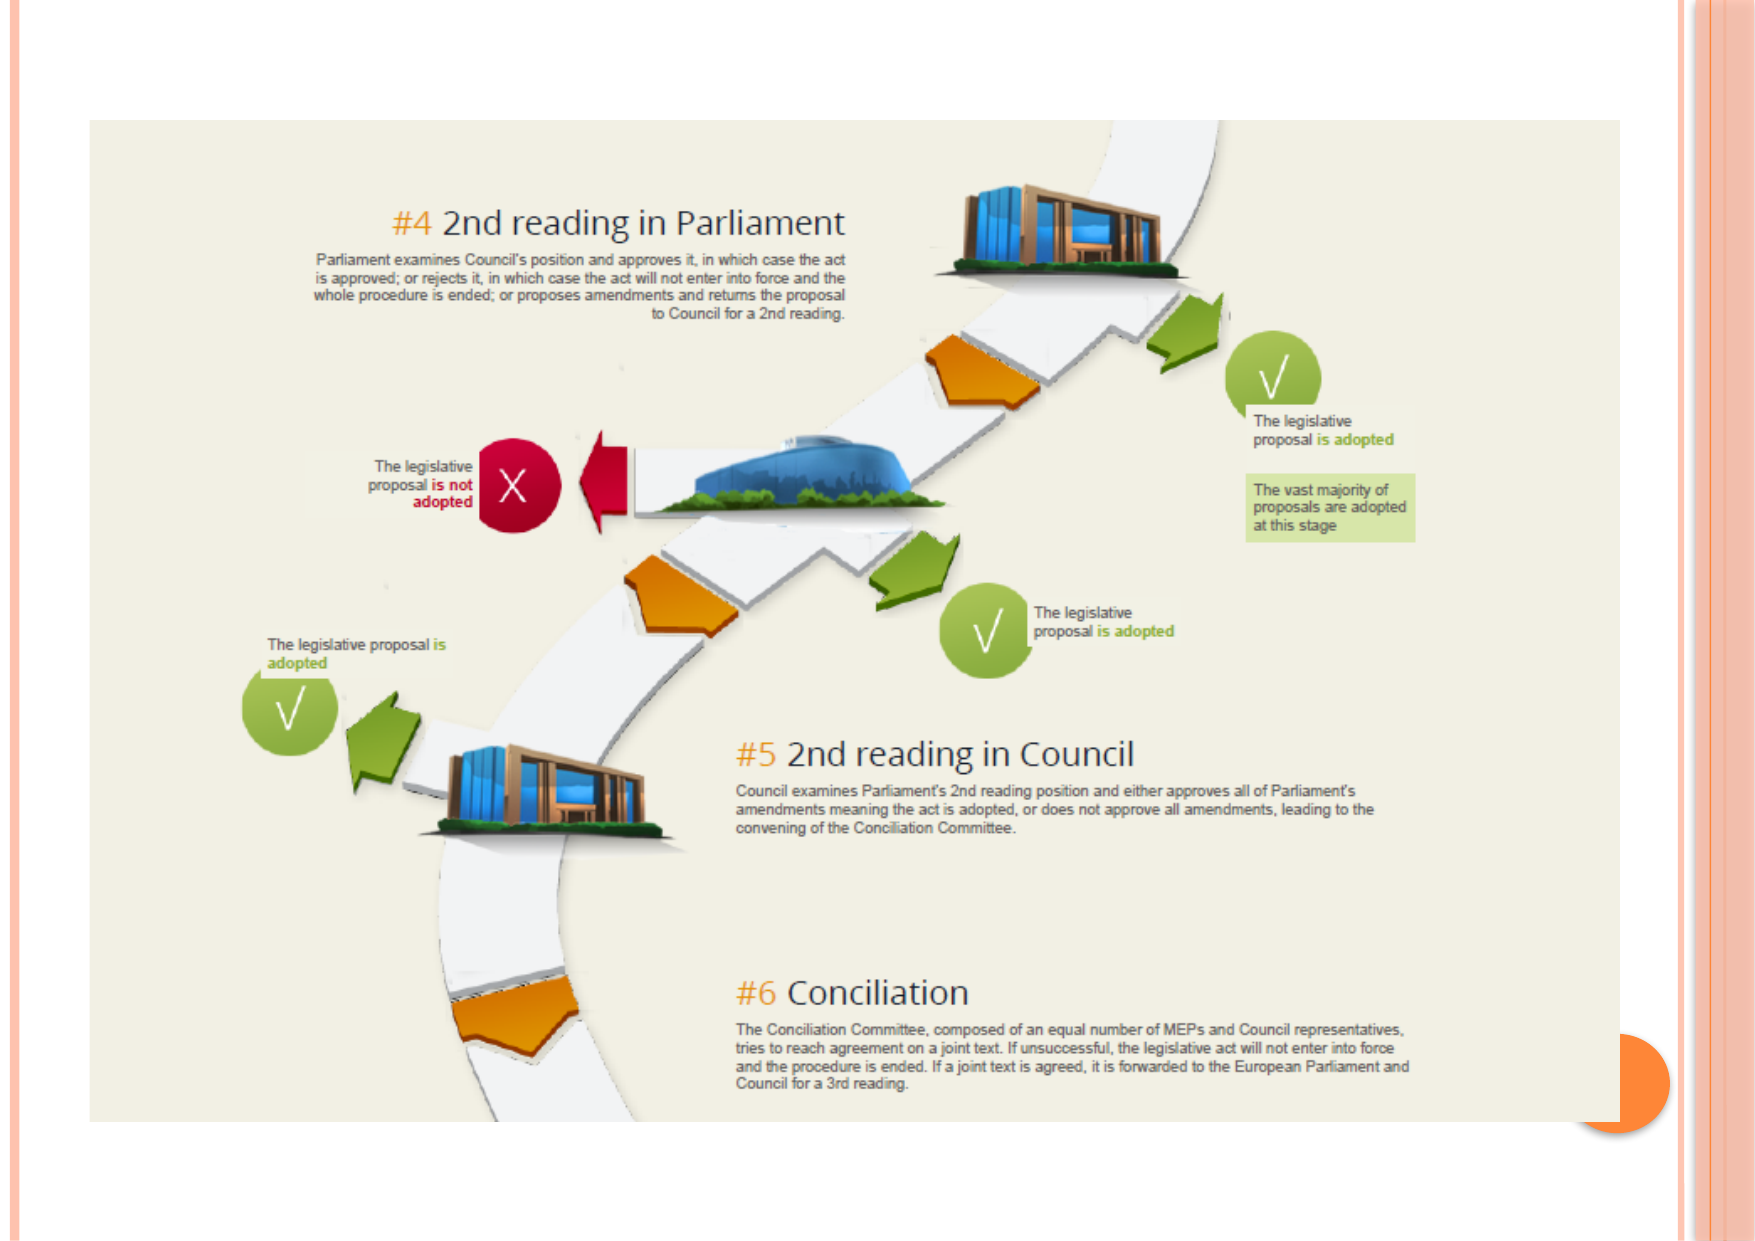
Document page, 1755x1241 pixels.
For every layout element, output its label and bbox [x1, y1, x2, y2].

list [89, 119, 1621, 1123]
